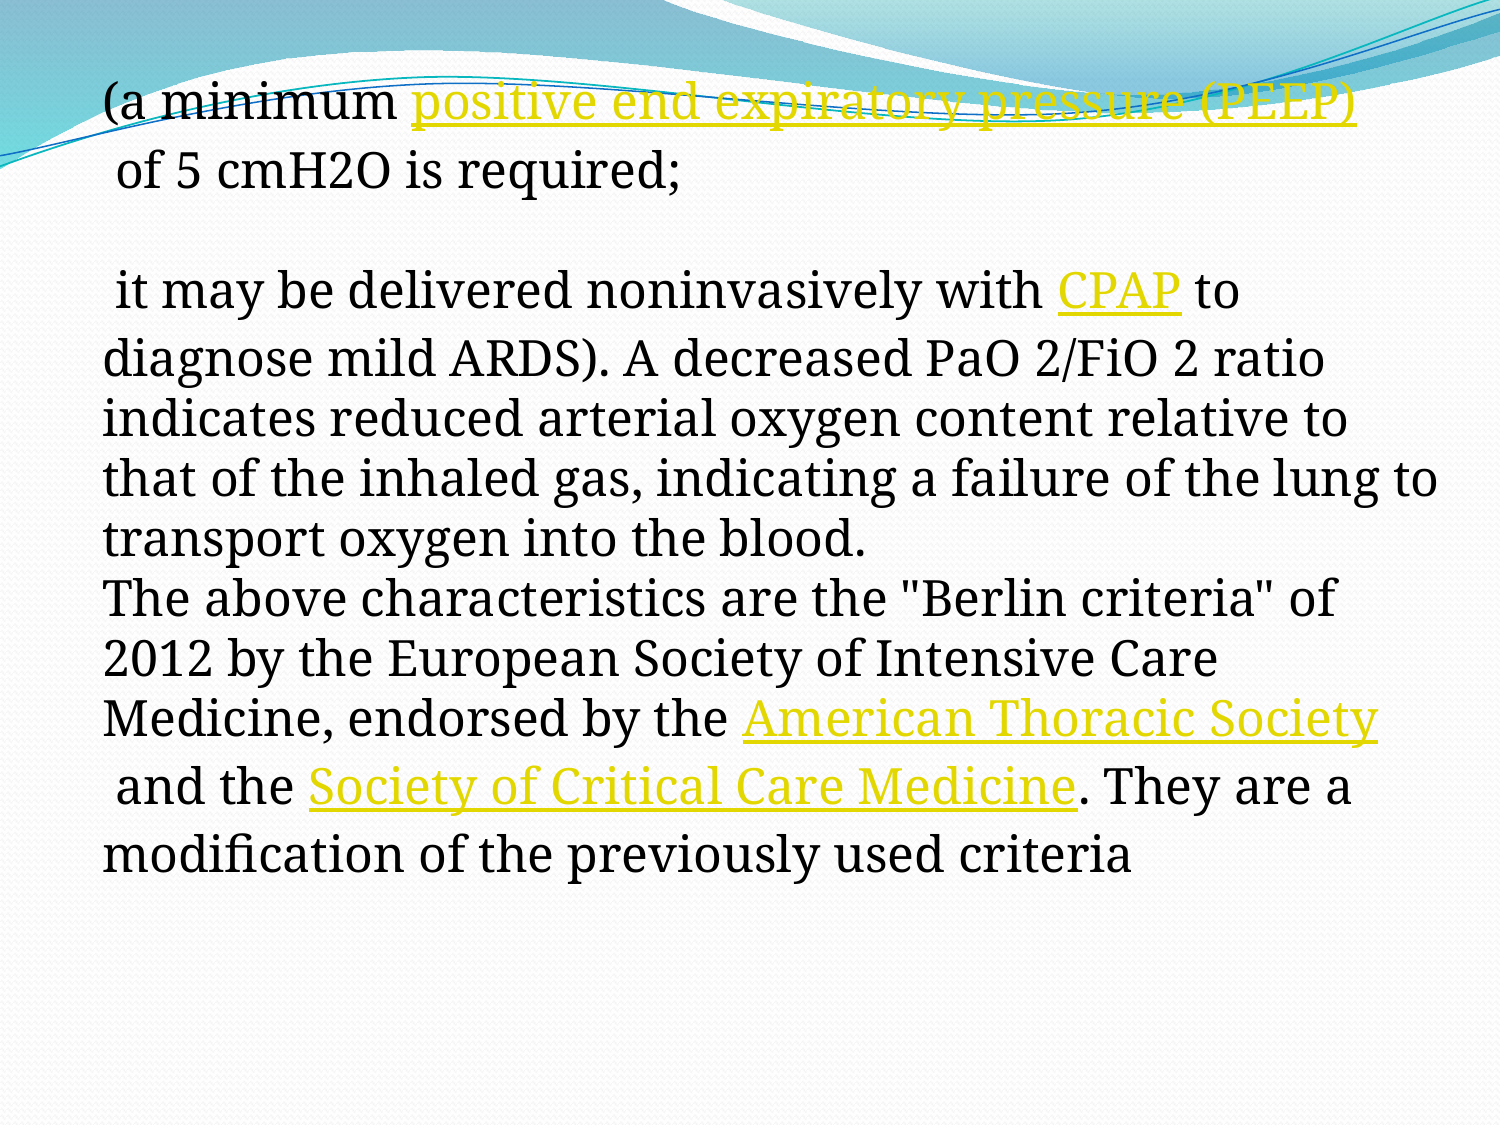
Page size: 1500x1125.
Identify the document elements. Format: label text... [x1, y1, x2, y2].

text_box (a minimum positive end expiratory pressure (PEEP) of 5 cmH2O is required; it may be delivered noninvasively with CPAP to diagnose mild ARDS). A decreased PaO 2/FiO 2 ratio indicates reduced arterial oxygen content relative to that of the inhaled gas, indicating a failure of the lung to transport oxygen into the blood. The above characteristics are the "Berlin criteria" of 2012 by the European Society of Intensive Care Medicine, endorsed by the American Thoracic Society and the Society of Critical Care Medicine. They are a modification of the previously used criteria [87, 62, 1463, 891]
